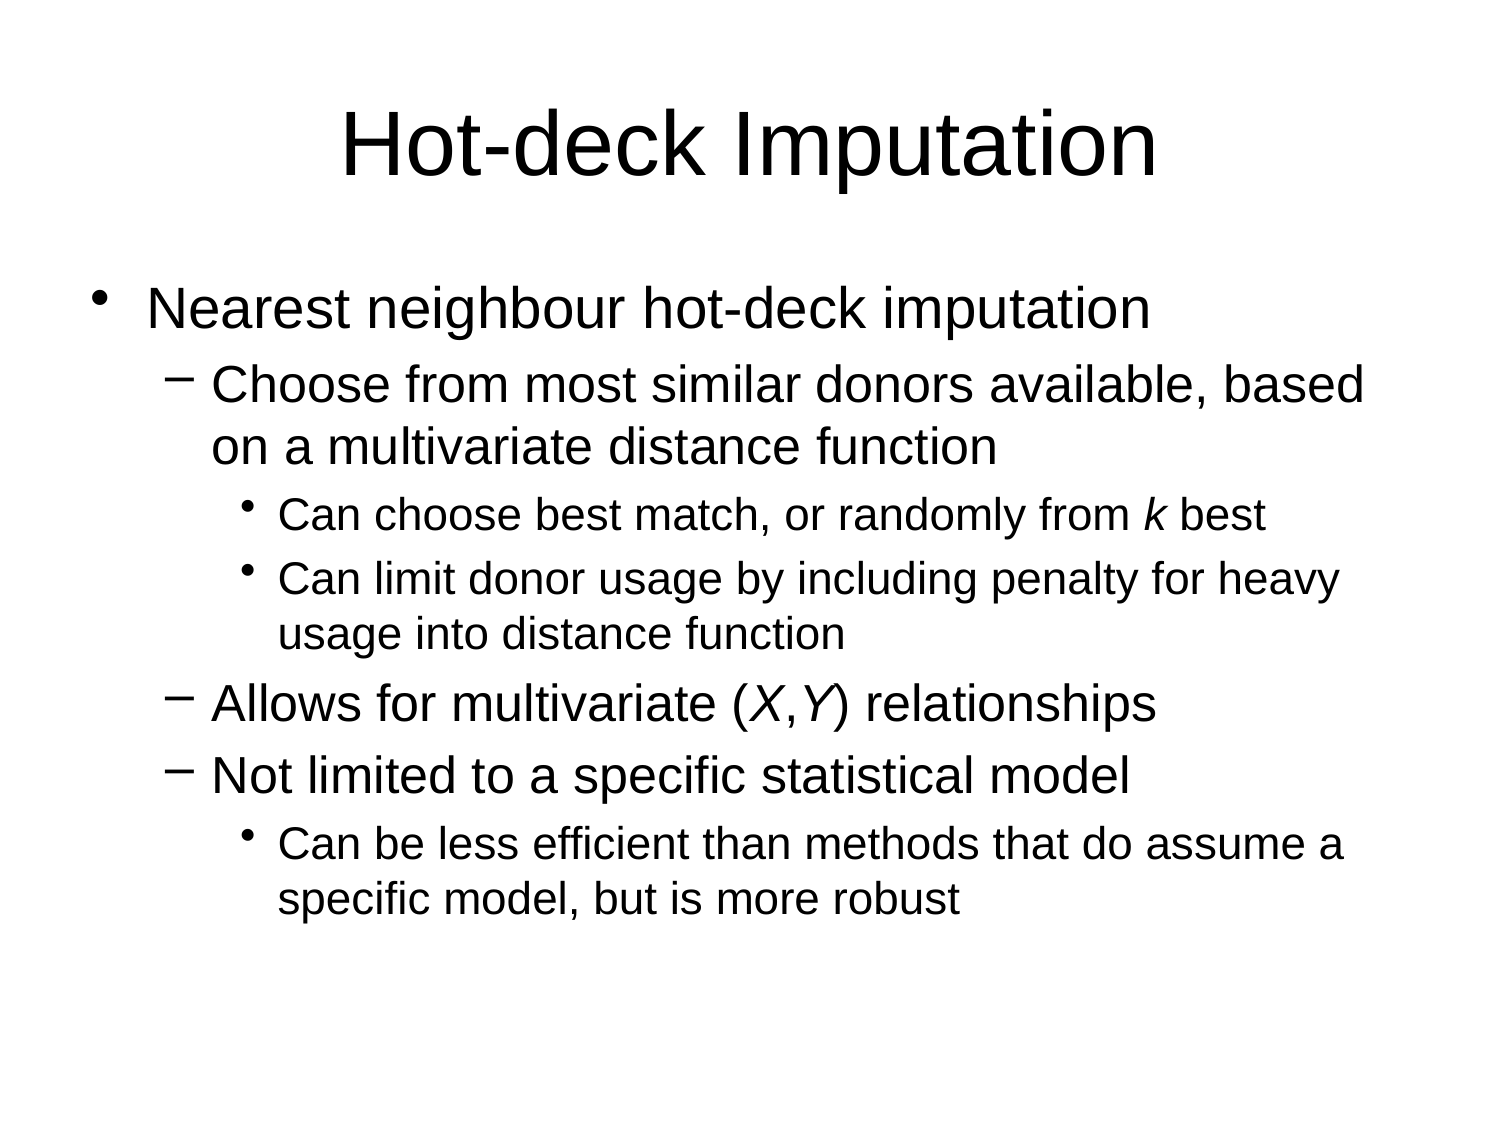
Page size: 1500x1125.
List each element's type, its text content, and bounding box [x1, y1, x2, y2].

list Nearest neighbour hot-deck imputation Choose from most similar donors available, based on a multivariate distance function Can choose best match, or randomly from k best Can limit donor usage by including penalty for heavy usage into distance function Allows for multivariate (X,Y) relationships Not limited to a specific statistical model Can be less efficient than methods that do assume a specific model, but is more robust [74, 262, 1426, 1006]
title Hot-deck Imputation [74, 44, 1426, 233]
